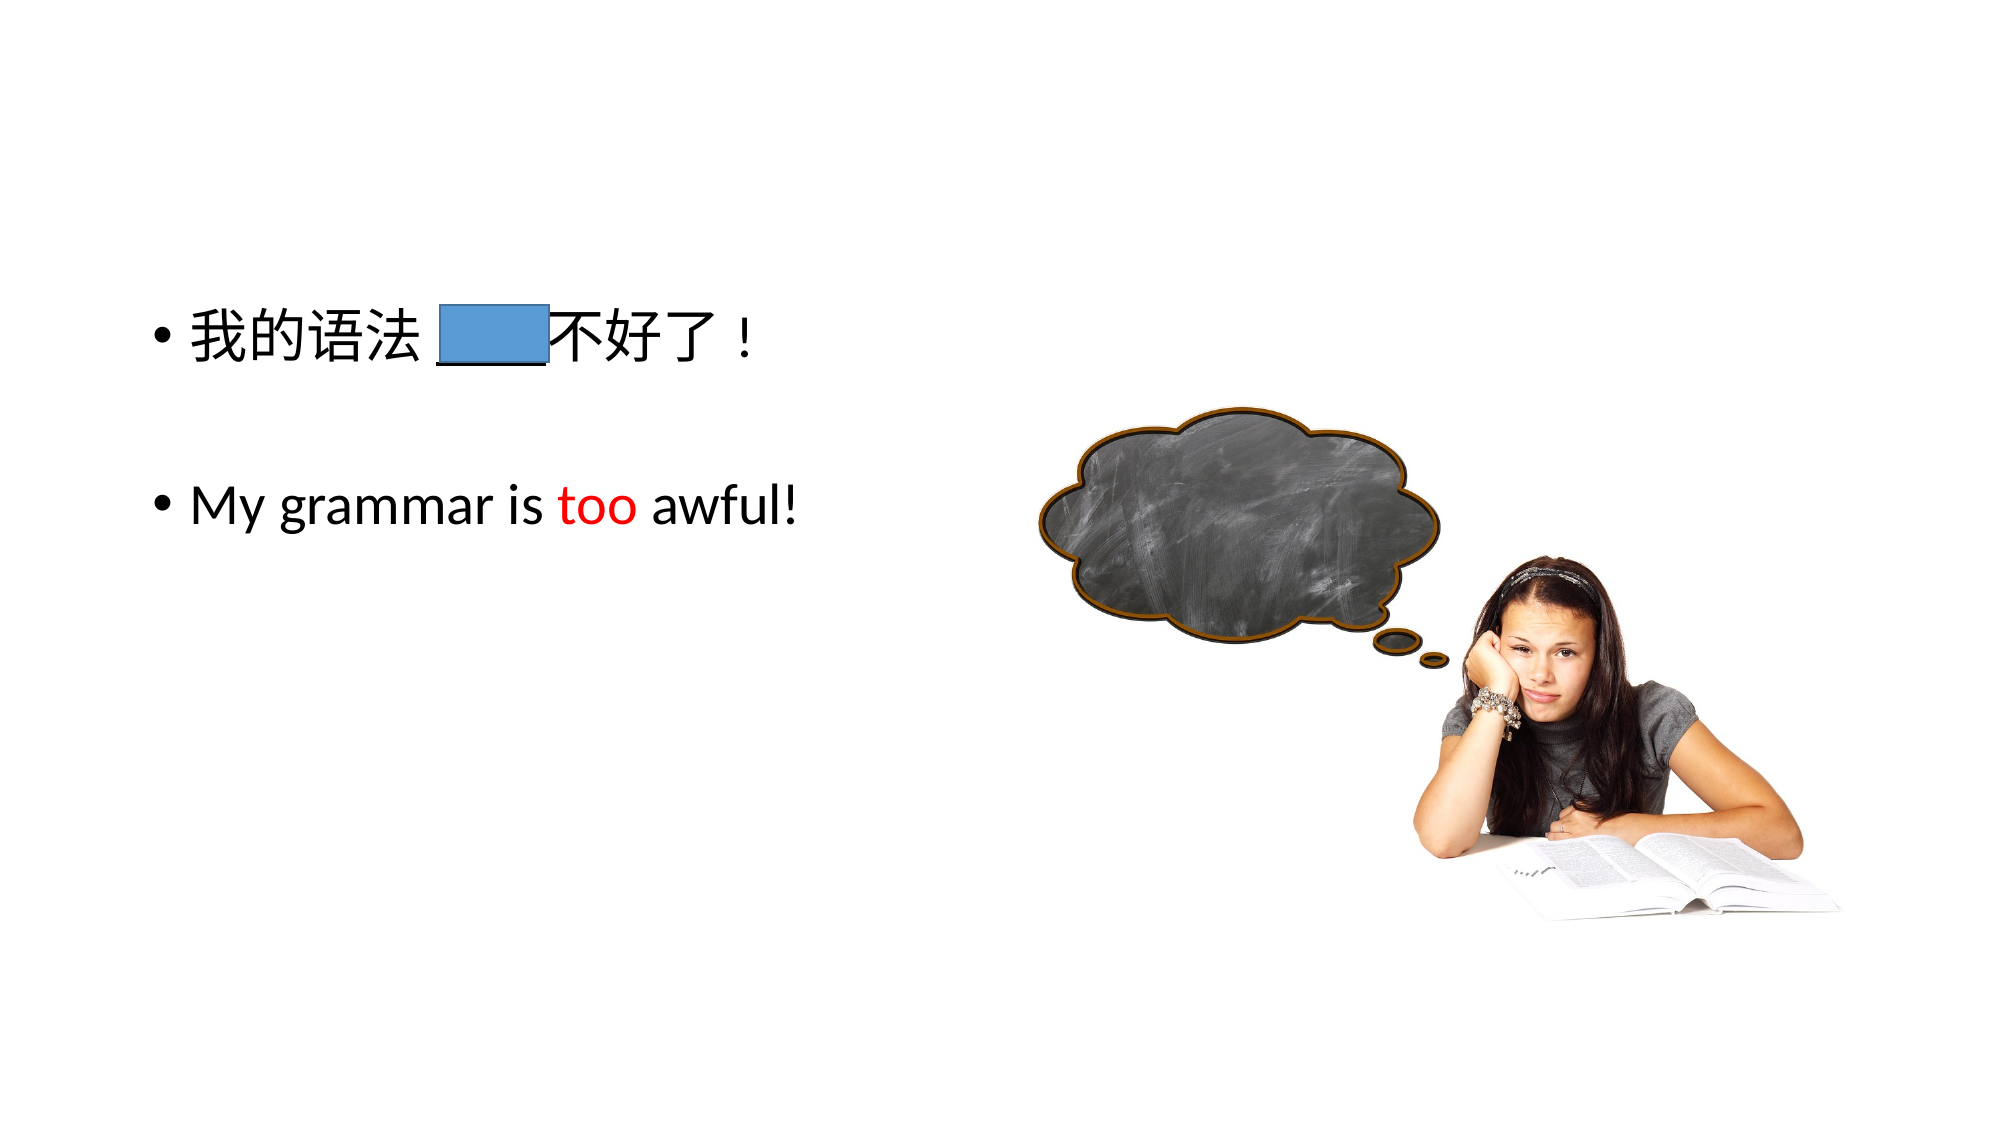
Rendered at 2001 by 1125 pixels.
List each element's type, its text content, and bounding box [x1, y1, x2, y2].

text_box [439, 304, 550, 363]
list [1012, 373, 1863, 940]
list 我的语法 太 不好了! My grammar is too awful! [137, 299, 988, 1014]
